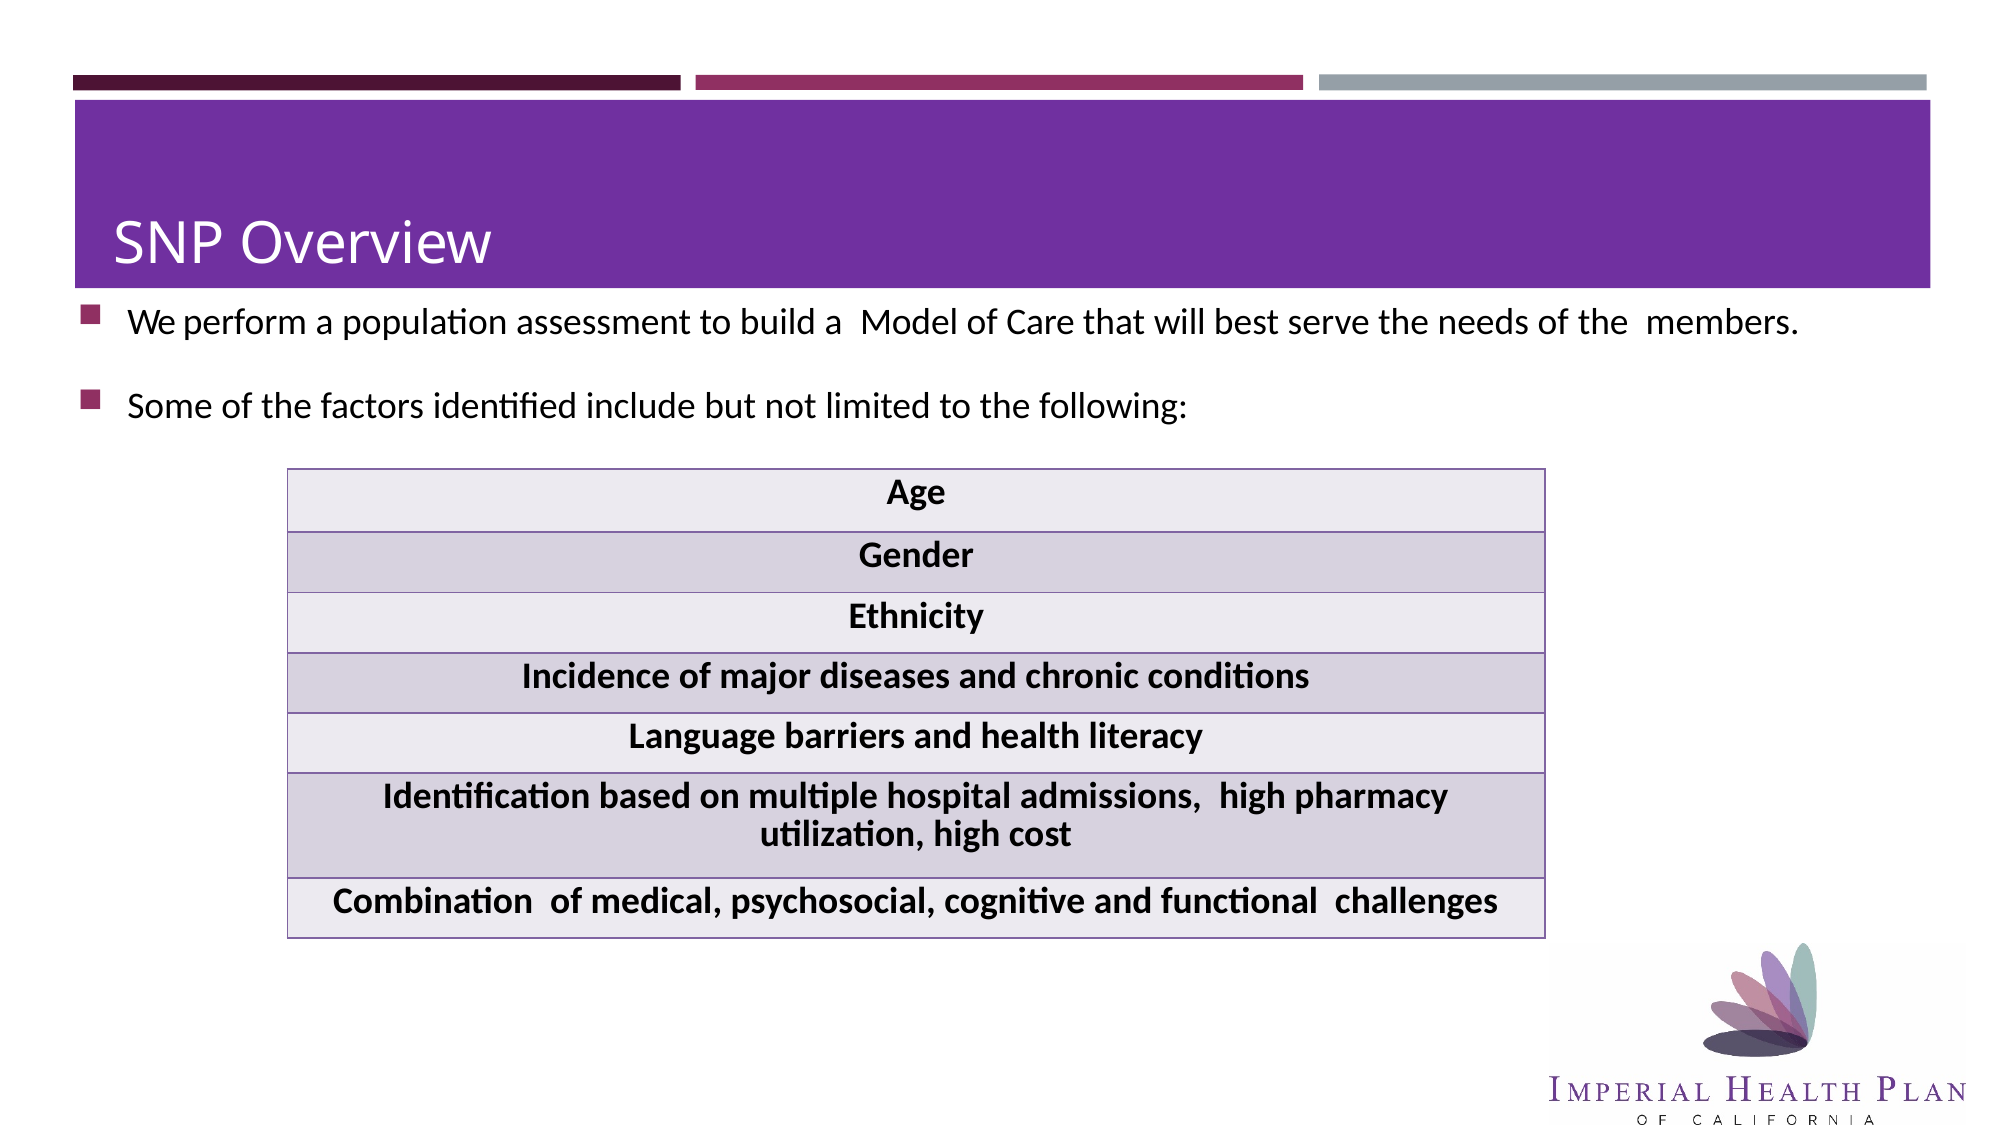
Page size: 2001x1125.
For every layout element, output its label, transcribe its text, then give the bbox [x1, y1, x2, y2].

table_cell Language barriers and health literacy [288, 714, 1544, 772]
list We perform a population assessment to build a Model of Care that will best serve the needs of the members. [75, 296, 2000, 479]
table_cell Ethnicity [288, 593, 1544, 652]
list Some of the factors identified include but not limited to the following: [75, 381, 1900, 473]
table_cell Identification based on multiple hospital admissions, high pharmacy utilization, high cost [288, 774, 1544, 877]
title SNP Overview [75, 99, 1931, 289]
table_cell Gender [288, 533, 1544, 592]
table_cell Combination of medical, psychosocial, cognitive and functional challenges [288, 879, 1544, 937]
table_header Age [288, 470, 1544, 531]
picture [1549, 942, 1966, 1125]
table_cell Incidence of major diseases and chronic conditions [288, 654, 1544, 712]
